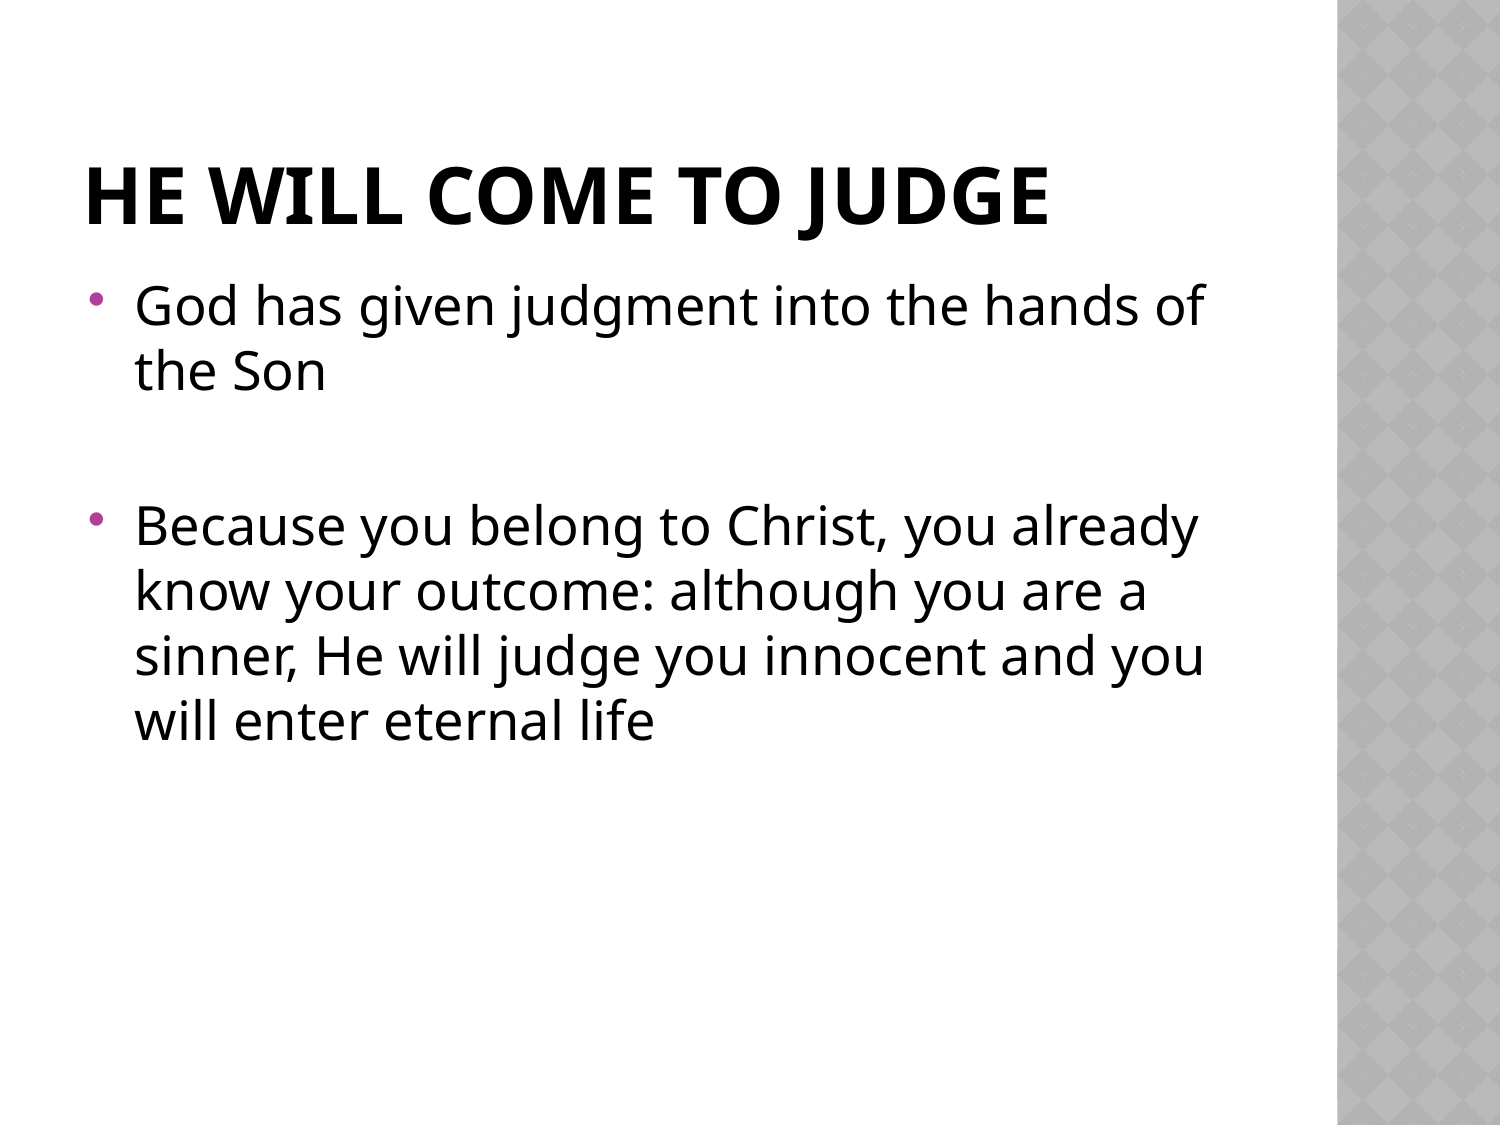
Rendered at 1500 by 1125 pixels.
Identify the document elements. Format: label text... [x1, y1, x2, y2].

title He Will come to judge [75, 52, 1263, 240]
list God has given judgment into the hands of the Son Because you belong to Christ, you already know your outcome: although you are a sinner, He will judge you innocent and you will enter eternal life [75, 264, 1263, 1059]
